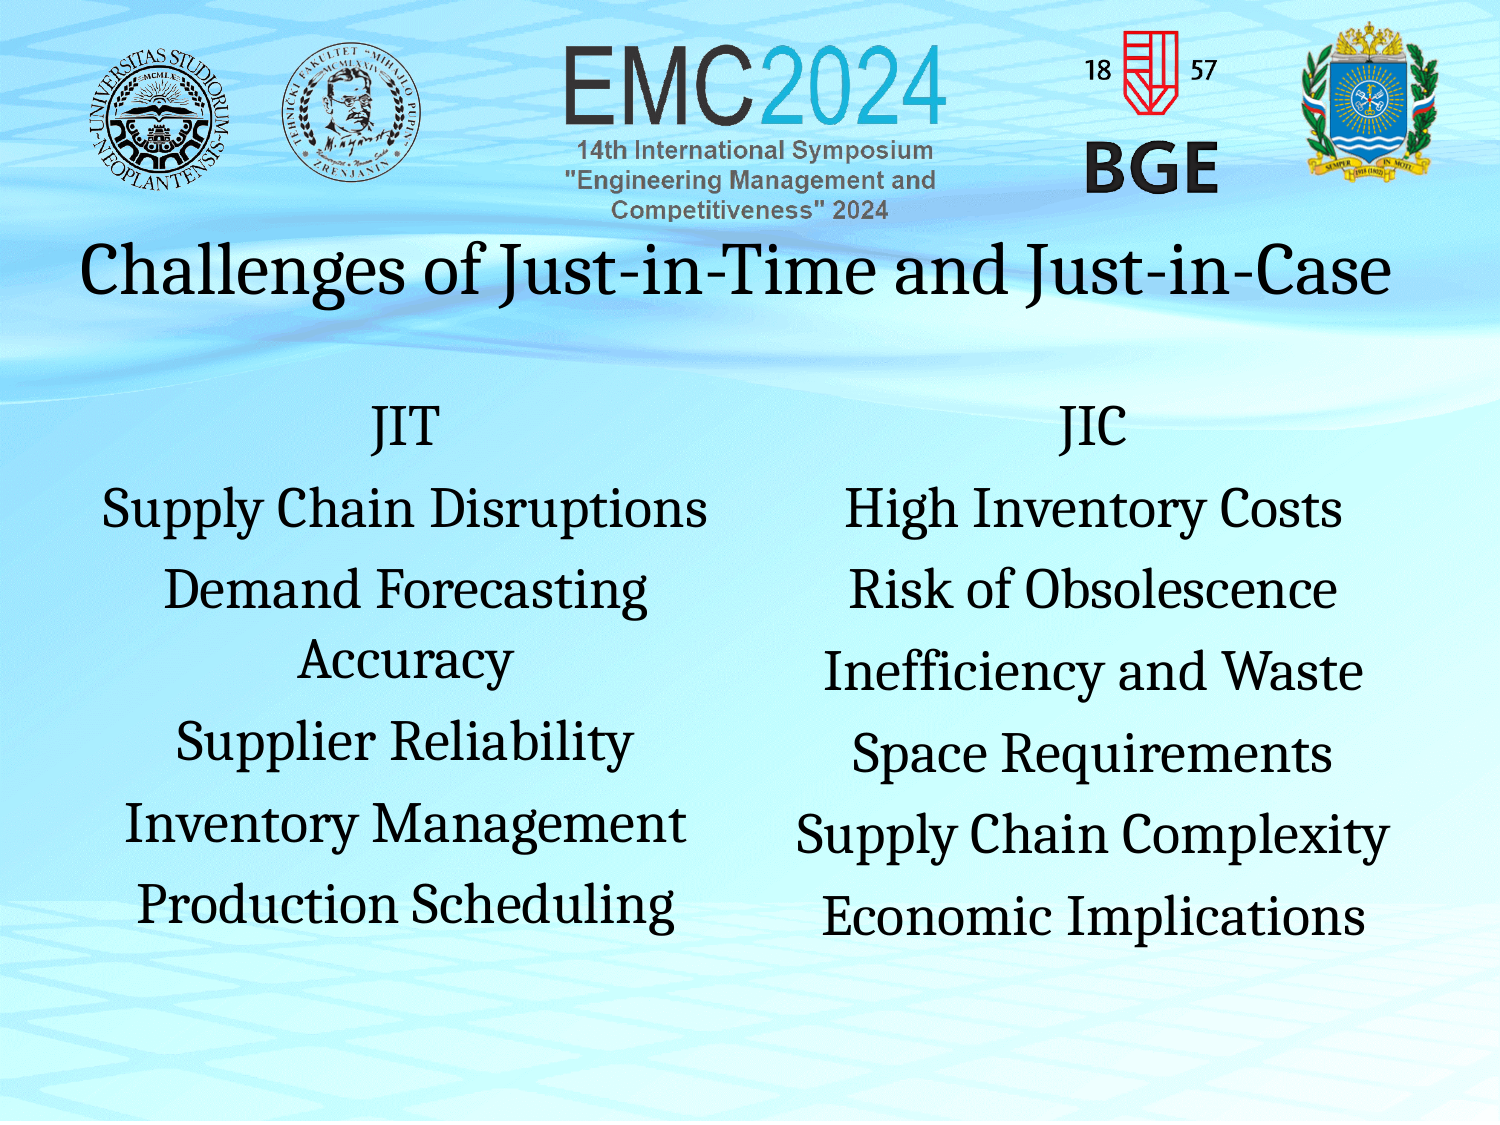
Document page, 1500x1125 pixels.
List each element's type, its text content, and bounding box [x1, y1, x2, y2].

title Challenges of Just-in-Time and Just-in-Case [62, 212, 1413, 355]
list JIC High Inventory Costs Risk of Obsolescence Inefficiency and Waste Space Requirements Supply Chain Complexity Economic Implications [762, 379, 1425, 1093]
list JIT Supply Chain Disruptions Demand Forecasting Accuracy Supplier Reliability Inventory Management Production Scheduling [75, 379, 738, 1093]
picture [0, 0, 1500, 1121]
